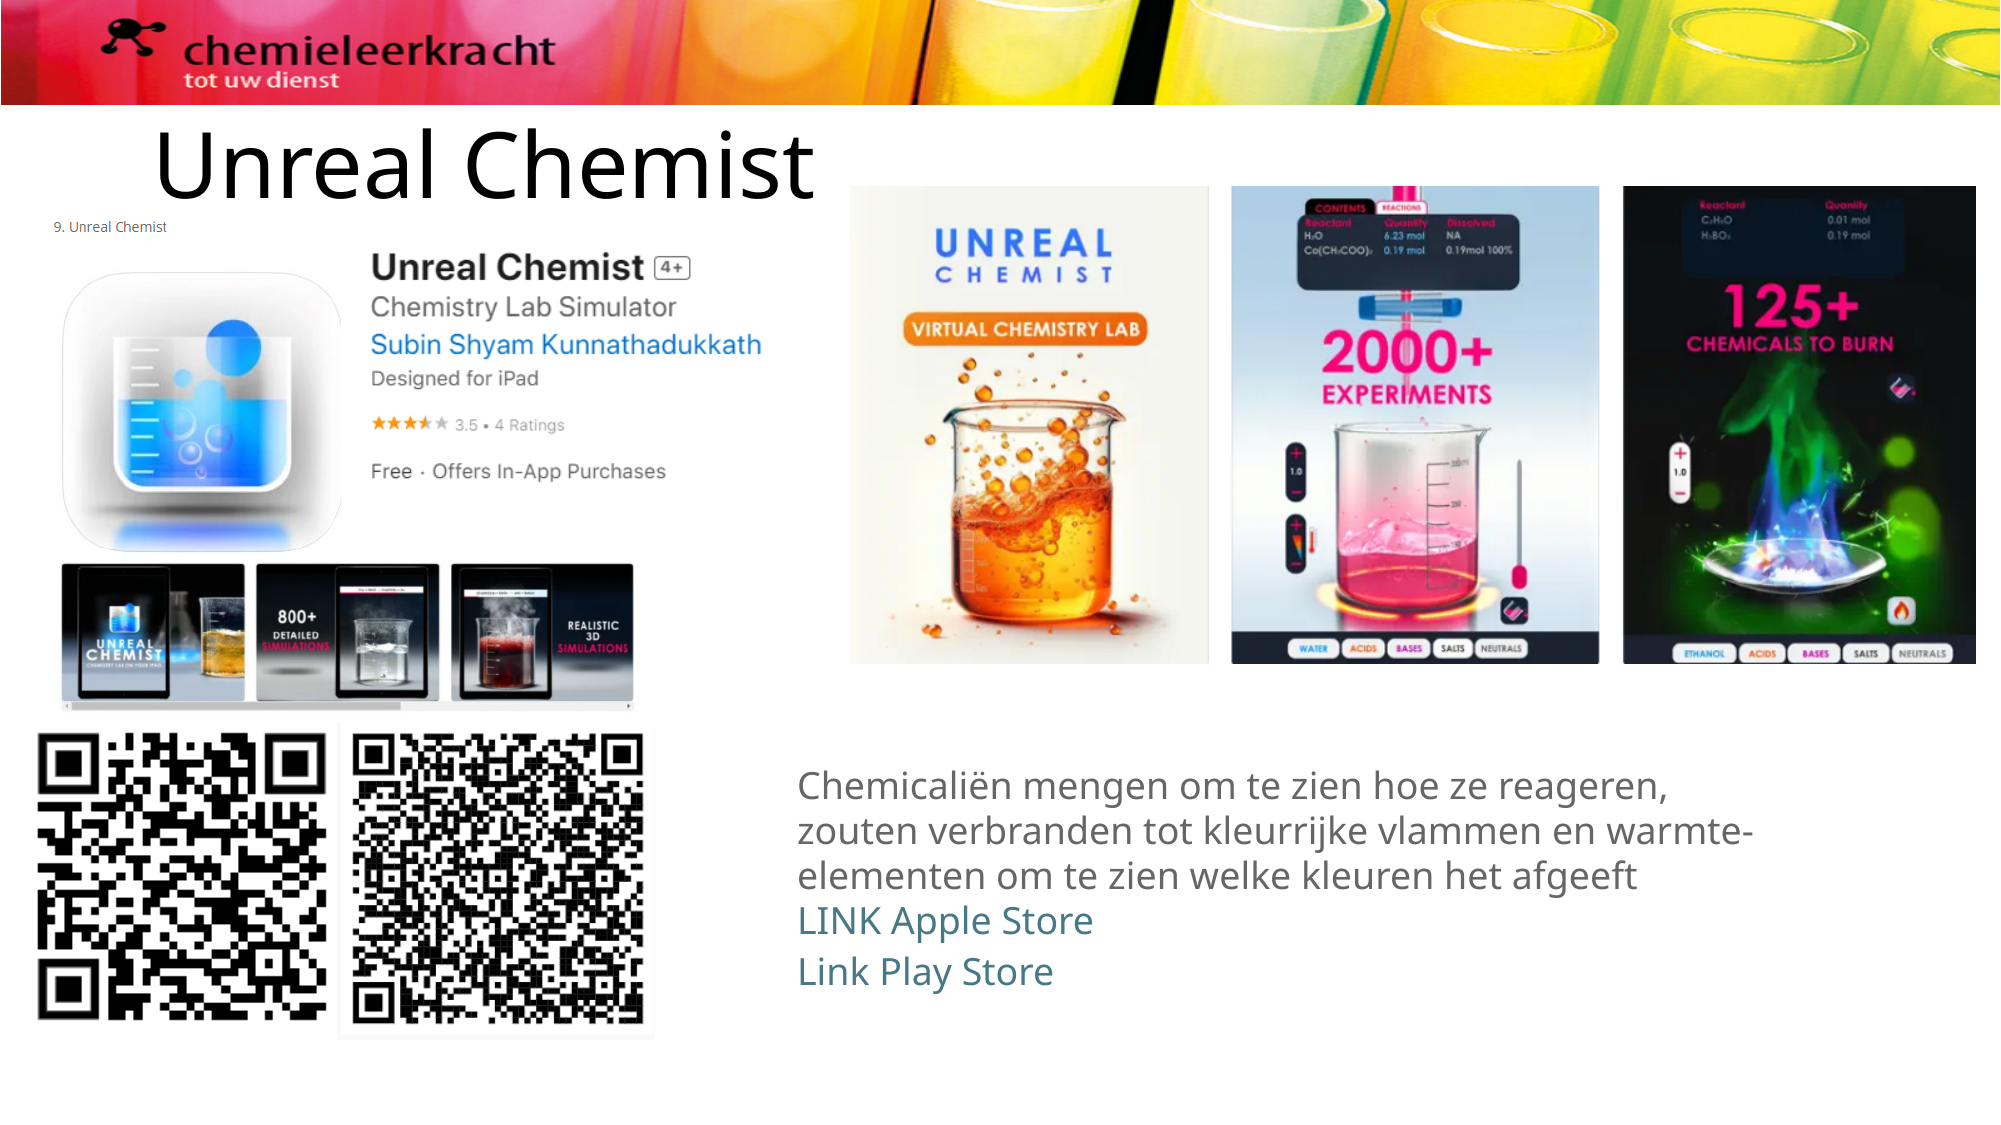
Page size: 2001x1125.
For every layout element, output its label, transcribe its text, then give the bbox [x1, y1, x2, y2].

picture [849, 185, 1976, 665]
text_box Chemicaliën mengen om te zien hoe ze reageren, zouten verbranden tot kleurrijke vlammen en warmte-elementen om te zien welke kleuren het afgeeft LINK Apple Store Link Play Store [782, 754, 1783, 1007]
picture [0, 0, 2000, 106]
title Unreal Chemist [137, 106, 1863, 278]
picture [23, 206, 788, 1041]
